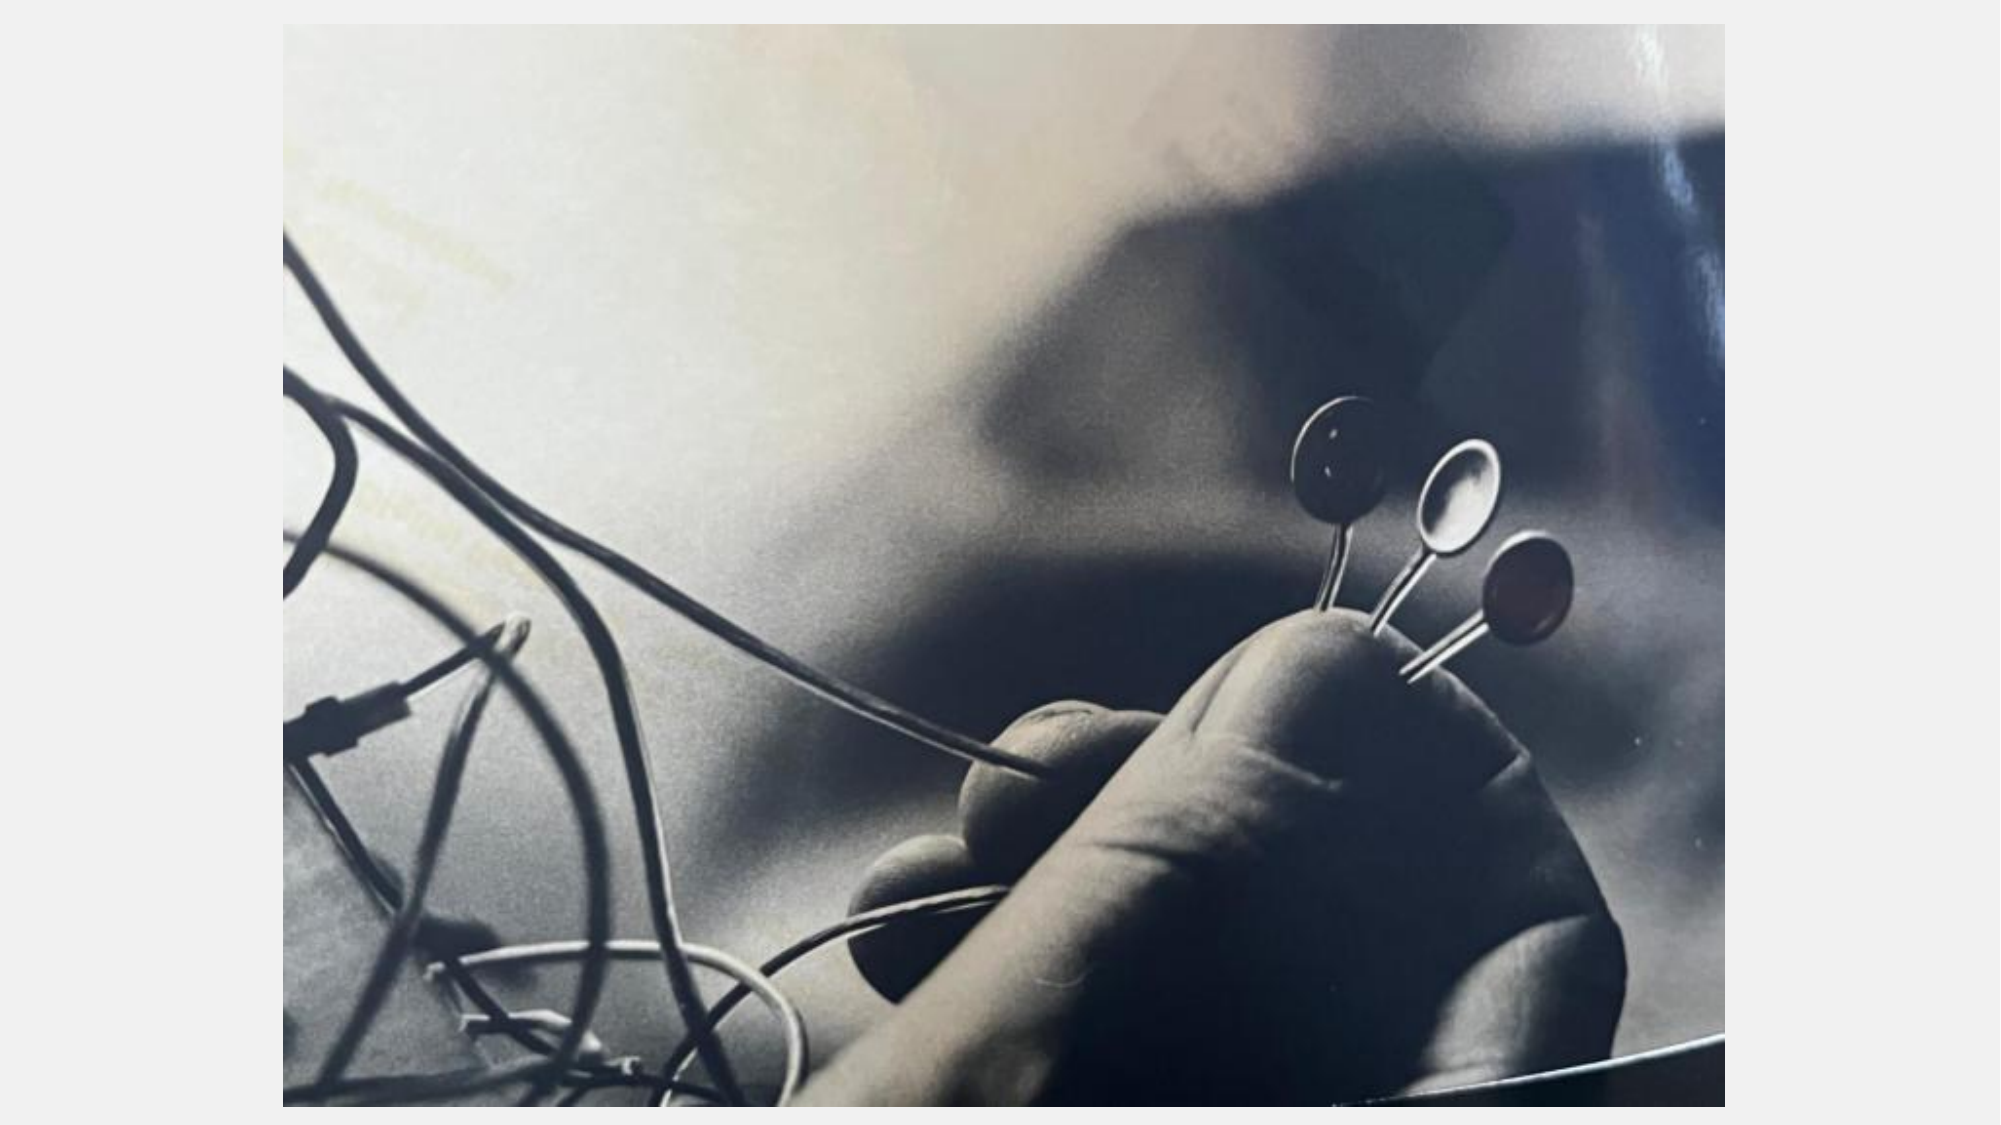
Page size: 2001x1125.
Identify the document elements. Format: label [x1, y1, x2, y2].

picture [283, 24, 1726, 1107]
